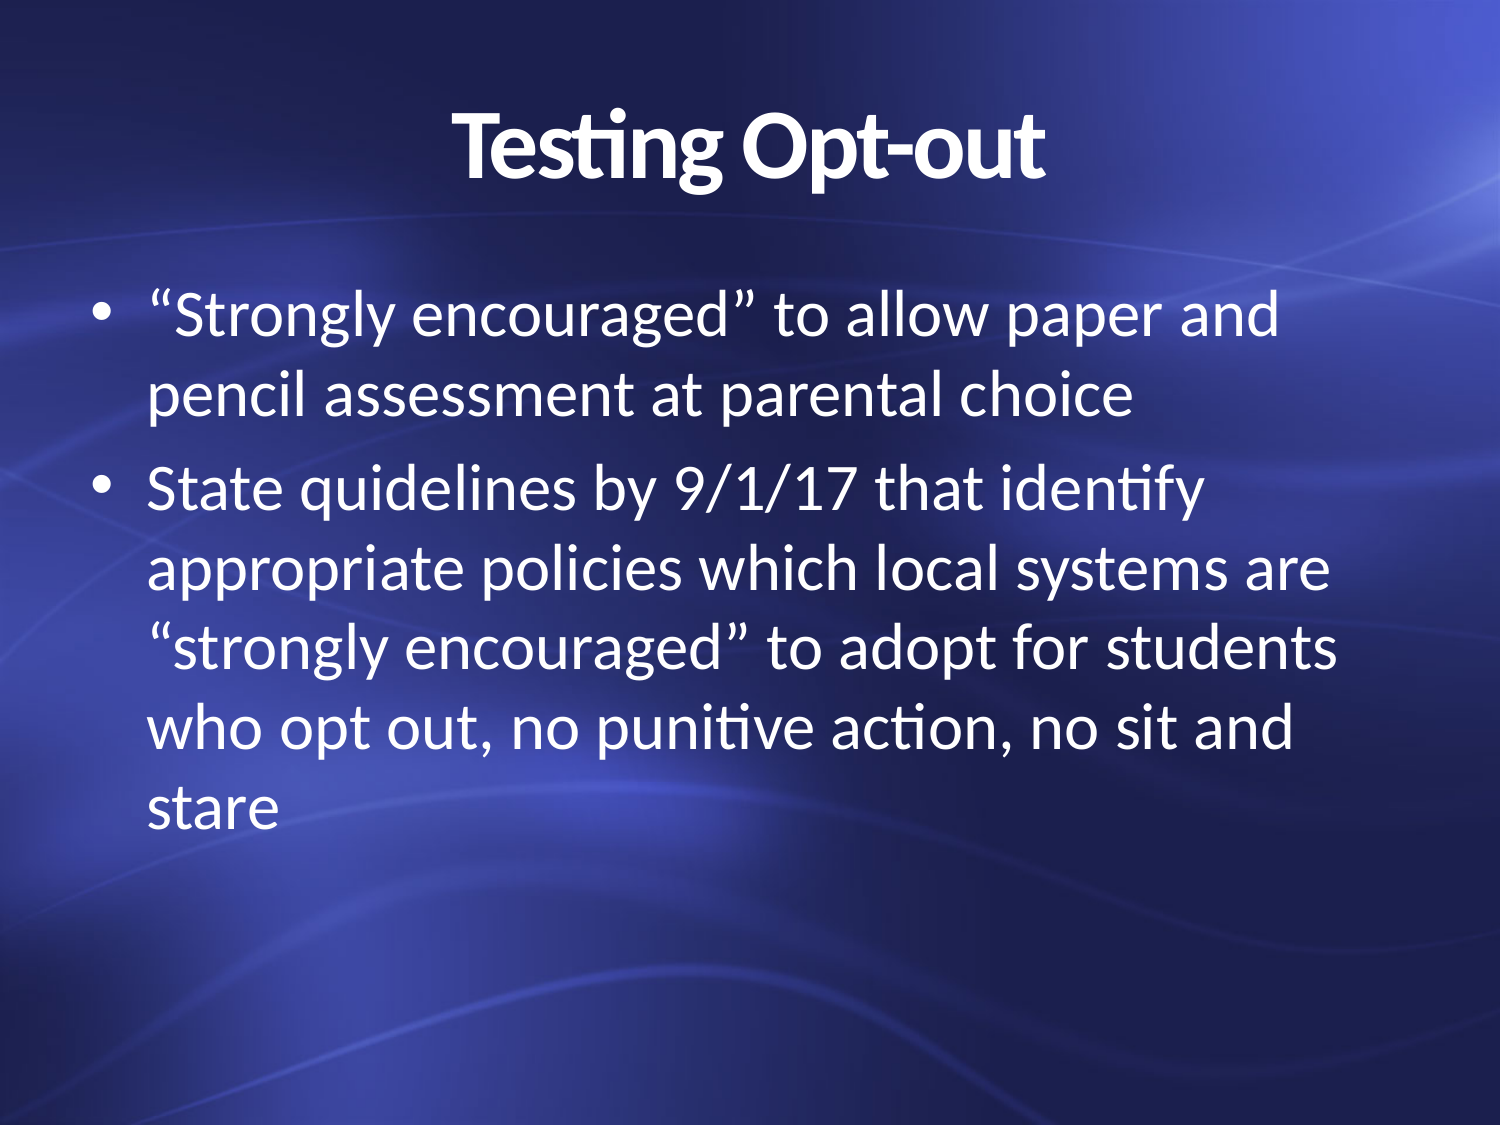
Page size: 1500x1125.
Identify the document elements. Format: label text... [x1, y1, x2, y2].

list “Strongly encouraged” to allow paper and pencil assessment at parental choice State quidelines by 9/1/17 that identify appropriate policies which local systems are “strongly encouraged” to adopt for students who opt out, no punitive action, no sit and stare [75, 262, 1425, 1005]
picture [0, 0, 1500, 1125]
title Testing Opt-out [75, 45, 1425, 233]
